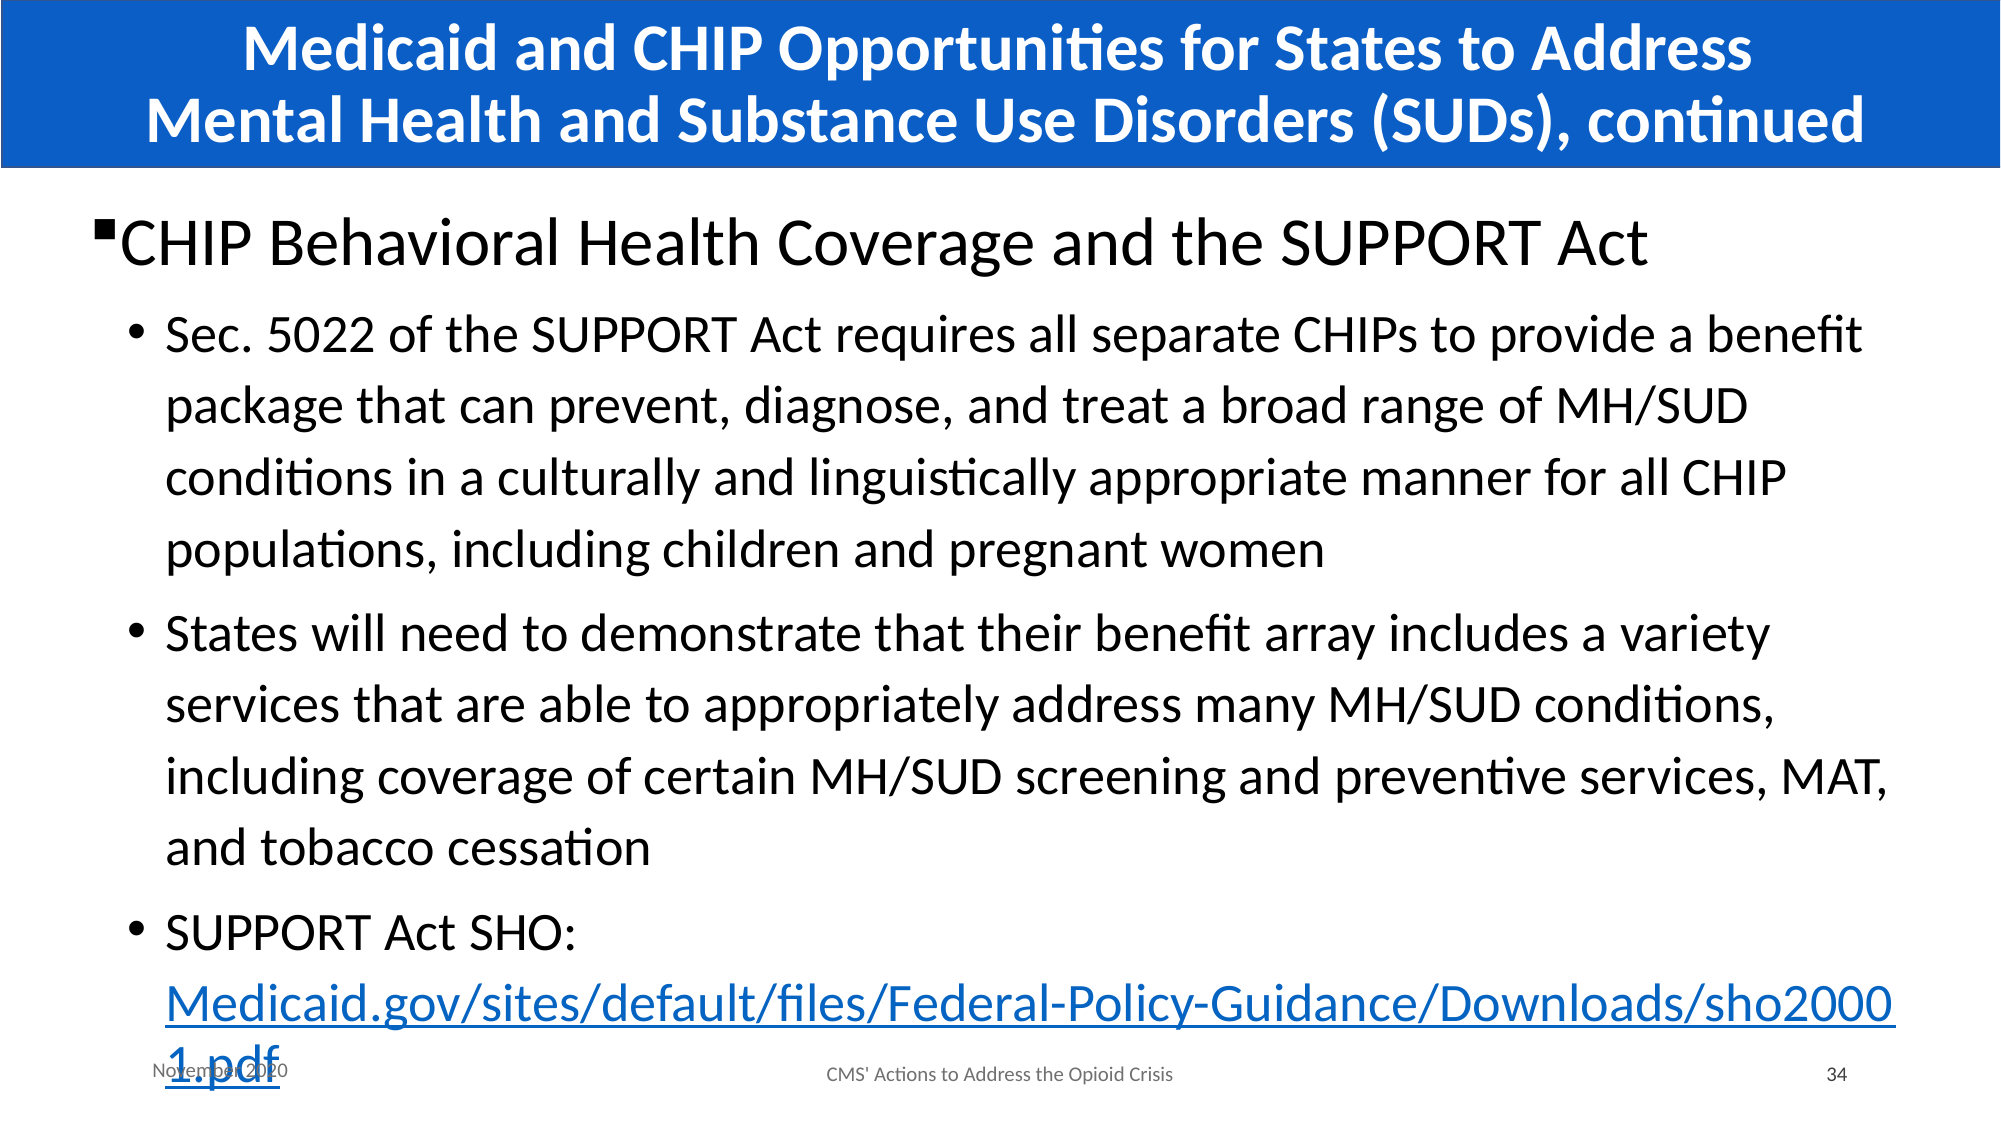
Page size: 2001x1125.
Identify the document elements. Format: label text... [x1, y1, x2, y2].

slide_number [137, 1039, 588, 1100]
text_box CHIP Behavioral Health Coverage and the SUPPORT Act Sec. 5022 of the SUPPORT Act requires all separate CHIPs to provide a benefit package that can prevent, diagnose, and treat a broad range of MH/SUD conditions in a culturally and linguistically appropriate manner for all CHIP populations, including children and pregnant women States will need to demonstrate that their benefit array includes a variety services that are able to appropriately address many MH/SUD conditions, including coverage of certain MH/SUD screening and preventive services, MAT, and tobacco cessation SUPPORT Act SHO: Medicaid.gov/sites/default/files/Federal-Policy-Guidance/Downloads/sho20001.pdf [74, 180, 1926, 1043]
footer CMS' Actions to Address the Opioid Crisis [662, 1042, 1338, 1103]
title Medicaid and CHIP Opportunities for States to Address Mental Health and Substance Use Disorders (SUDs), continued [56, 1, 1957, 169]
